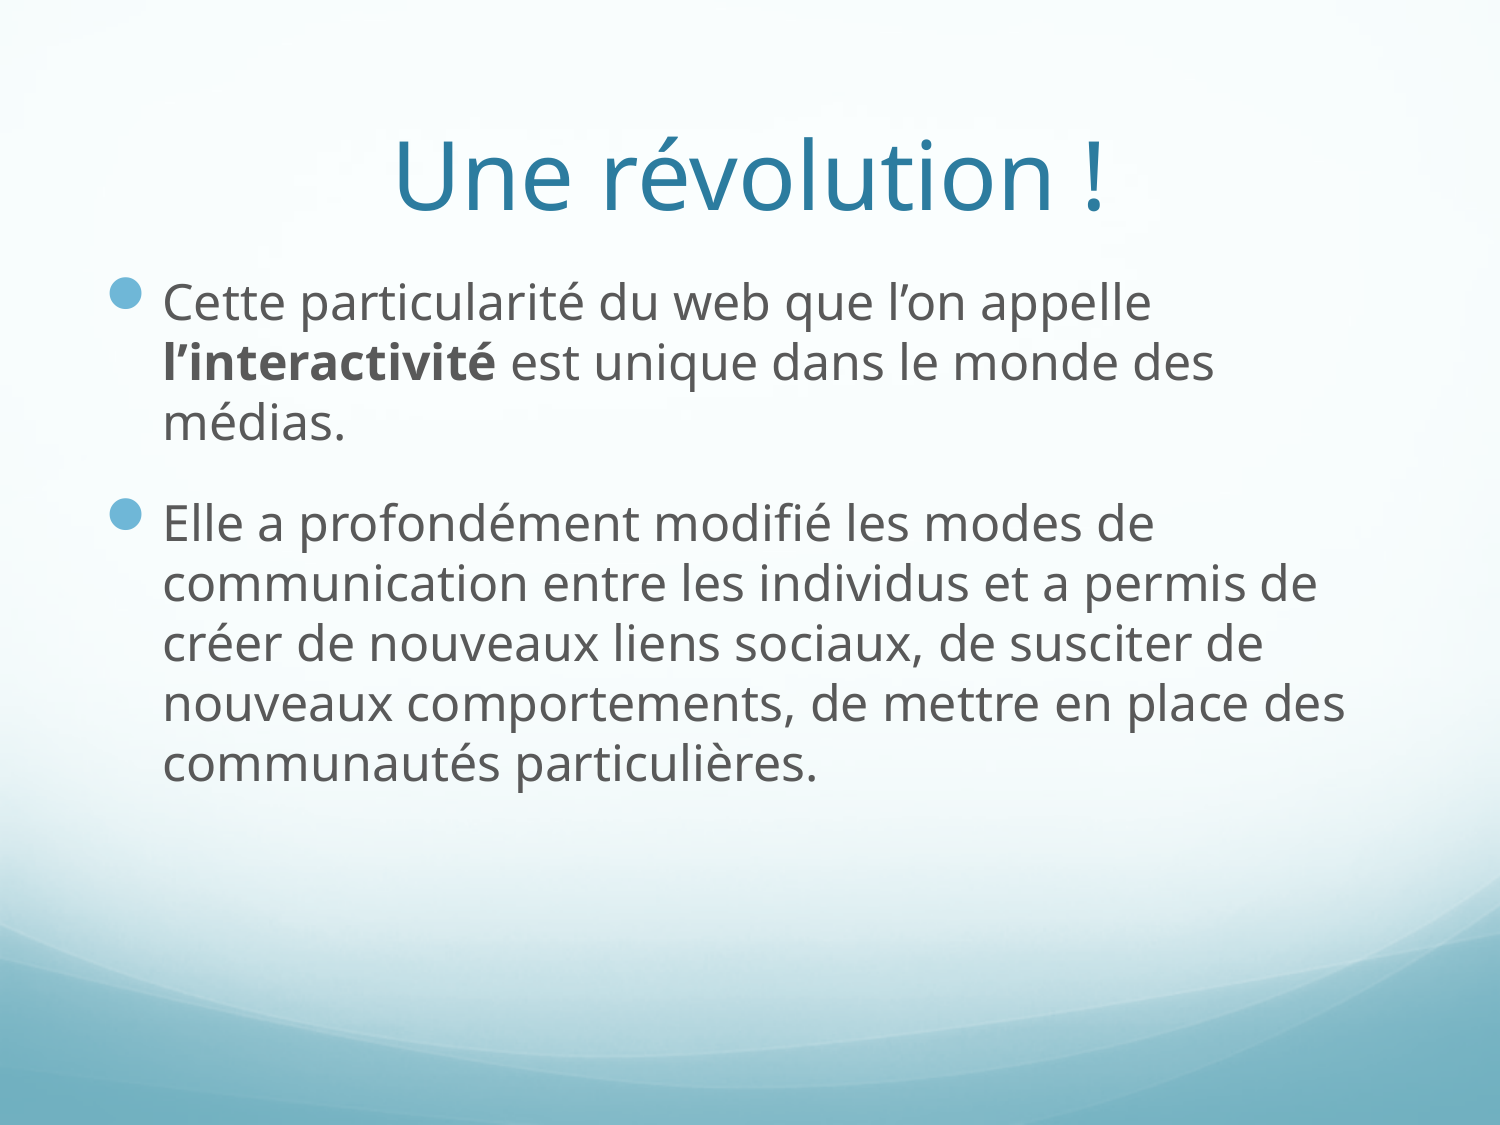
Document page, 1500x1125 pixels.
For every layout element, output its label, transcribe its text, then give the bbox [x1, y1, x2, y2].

title Une révolution ! [90, 17, 1410, 237]
list Cette particularité du web que l’on appelle l’interactivité est unique dans le monde des médias. Elle a profondément modifié les modes de communication entre les individus et a permis de créer de nouveaux liens sociaux, de susciter de nouveaux comportements, de mettre en place des communautés particulières. [90, 262, 1410, 975]
